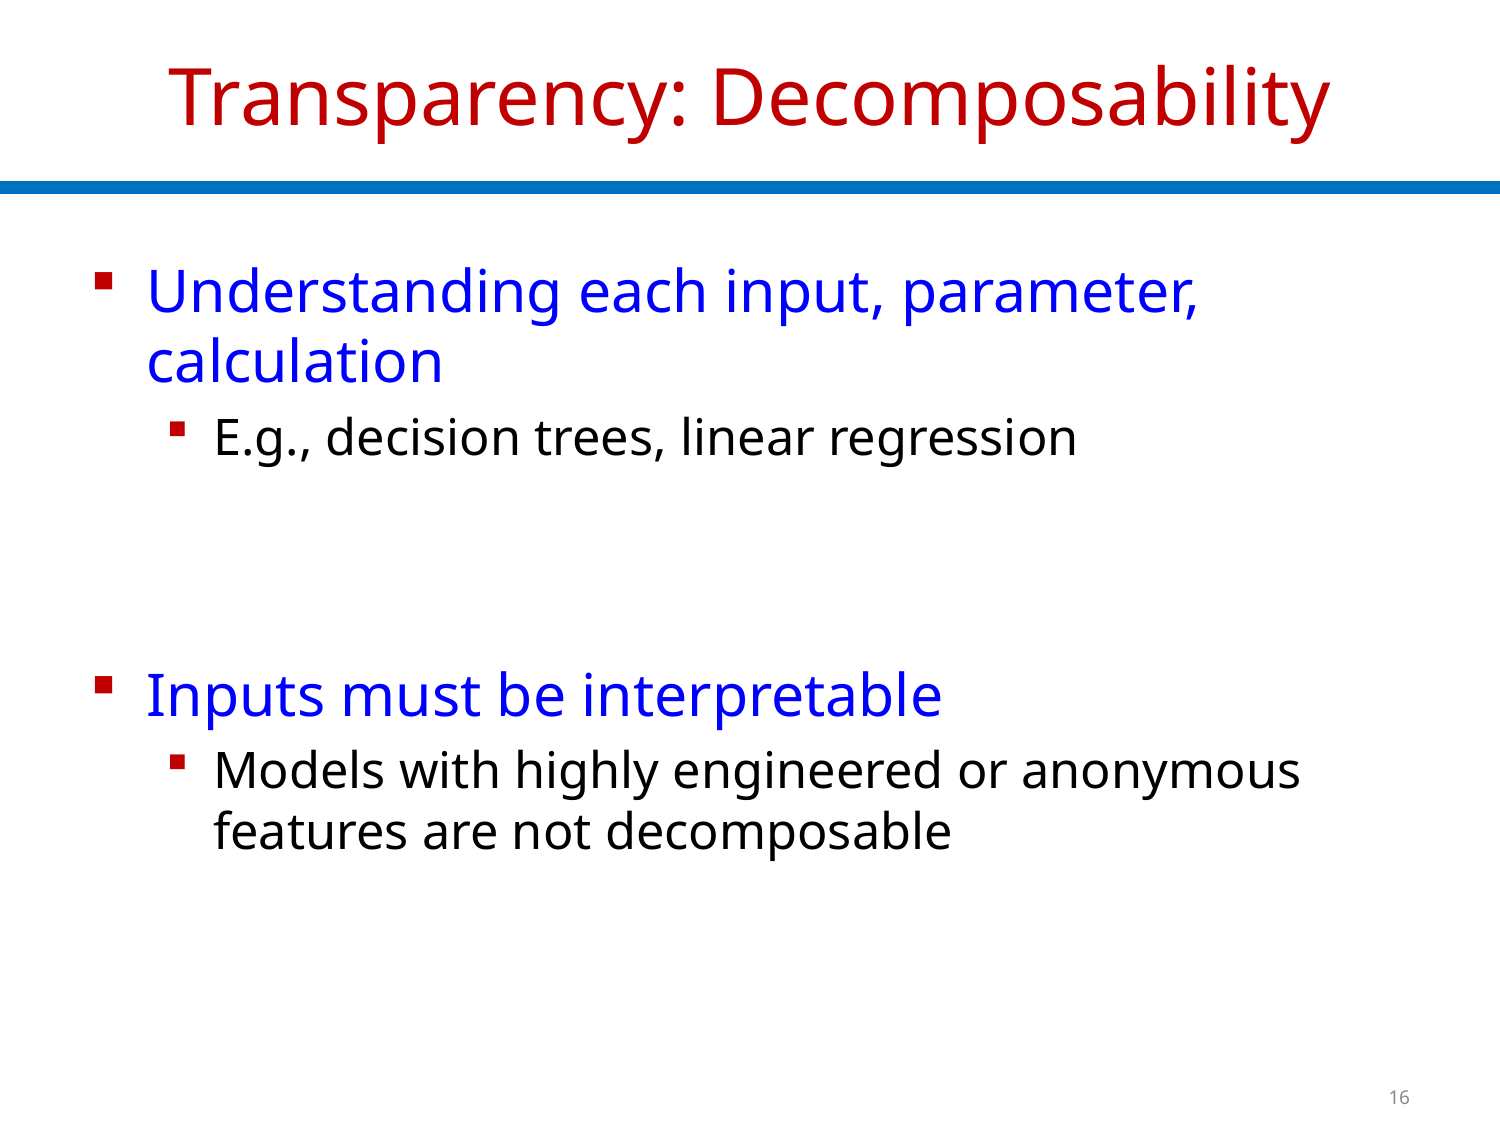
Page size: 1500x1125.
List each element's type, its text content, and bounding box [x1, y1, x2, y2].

list Understanding each input, parameter, calculation E.g., decision trees, linear regression Inputs must be interpretable Models with highly engineered or anonymous features are not decomposable [75, 245, 1425, 1096]
slide_number 16 [1074, 1085, 1425, 1112]
title Transparency: Decomposability [0, 0, 1500, 188]
